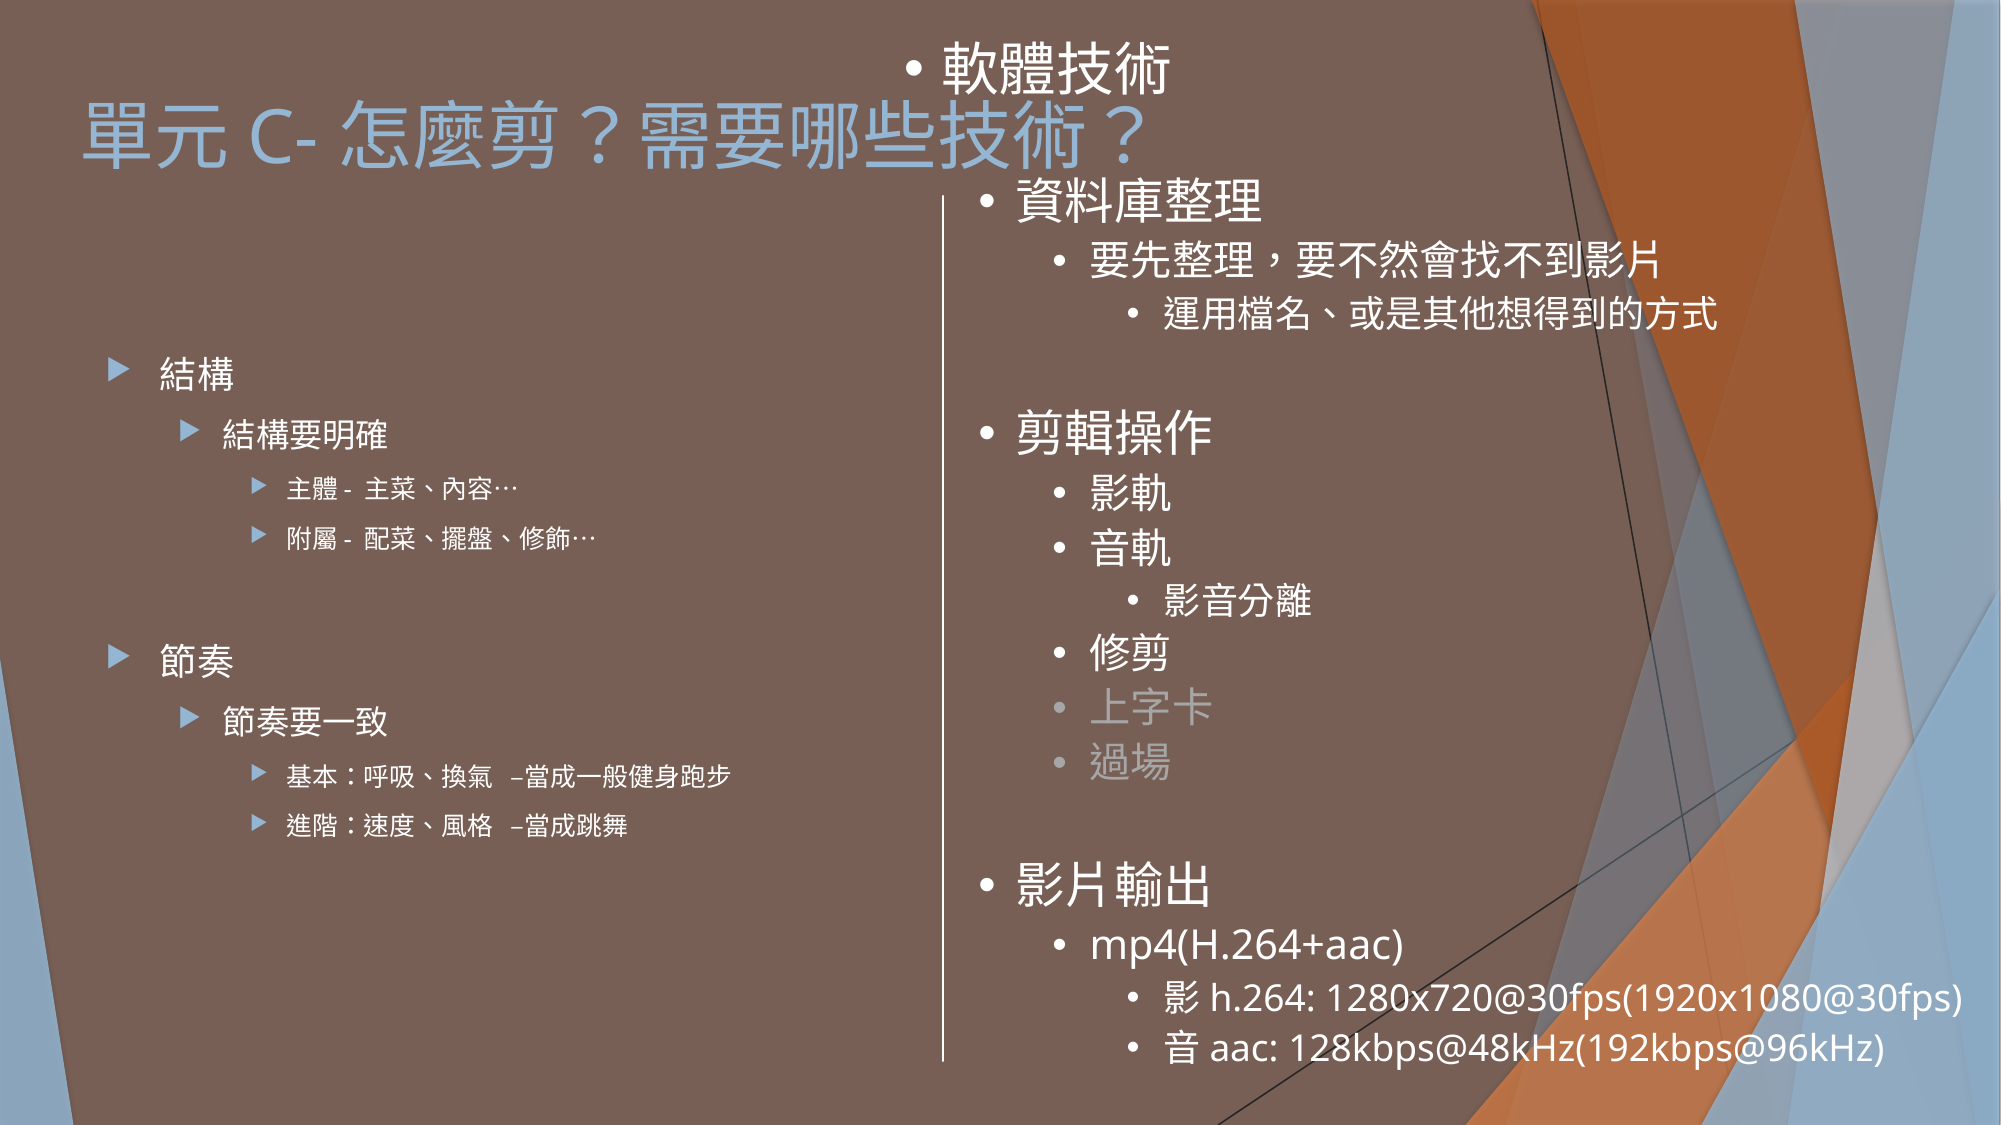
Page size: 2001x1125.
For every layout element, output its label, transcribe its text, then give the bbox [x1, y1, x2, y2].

title 單元C-怎麼剪？需要哪些技術？ [64, 80, 889, 218]
text_box 軟體技術 資料庫整理 要先整理，要不然會找不到影片 運用檔名、或是其他想得到的方式 剪輯操作 影軌 音軌 影音分離 修剪 上字卡 過場 影片輸出 mp4(H.264+aac) 影h.264: 1280x720@30fps(1920x1080@30fps) 音aac: 128kbps@48kHz(192kbps@96kHz) [889, 32, 1989, 1115]
list 結構 結構要明確 主體- 主菜、內容… 附屬- 配菜、擺盤、修飾… 節奏 節奏要一致 基本：呼吸、換氣 –當成一般健身跑步 進階：速度、風格 –當成跳舞 [90, 343, 889, 851]
